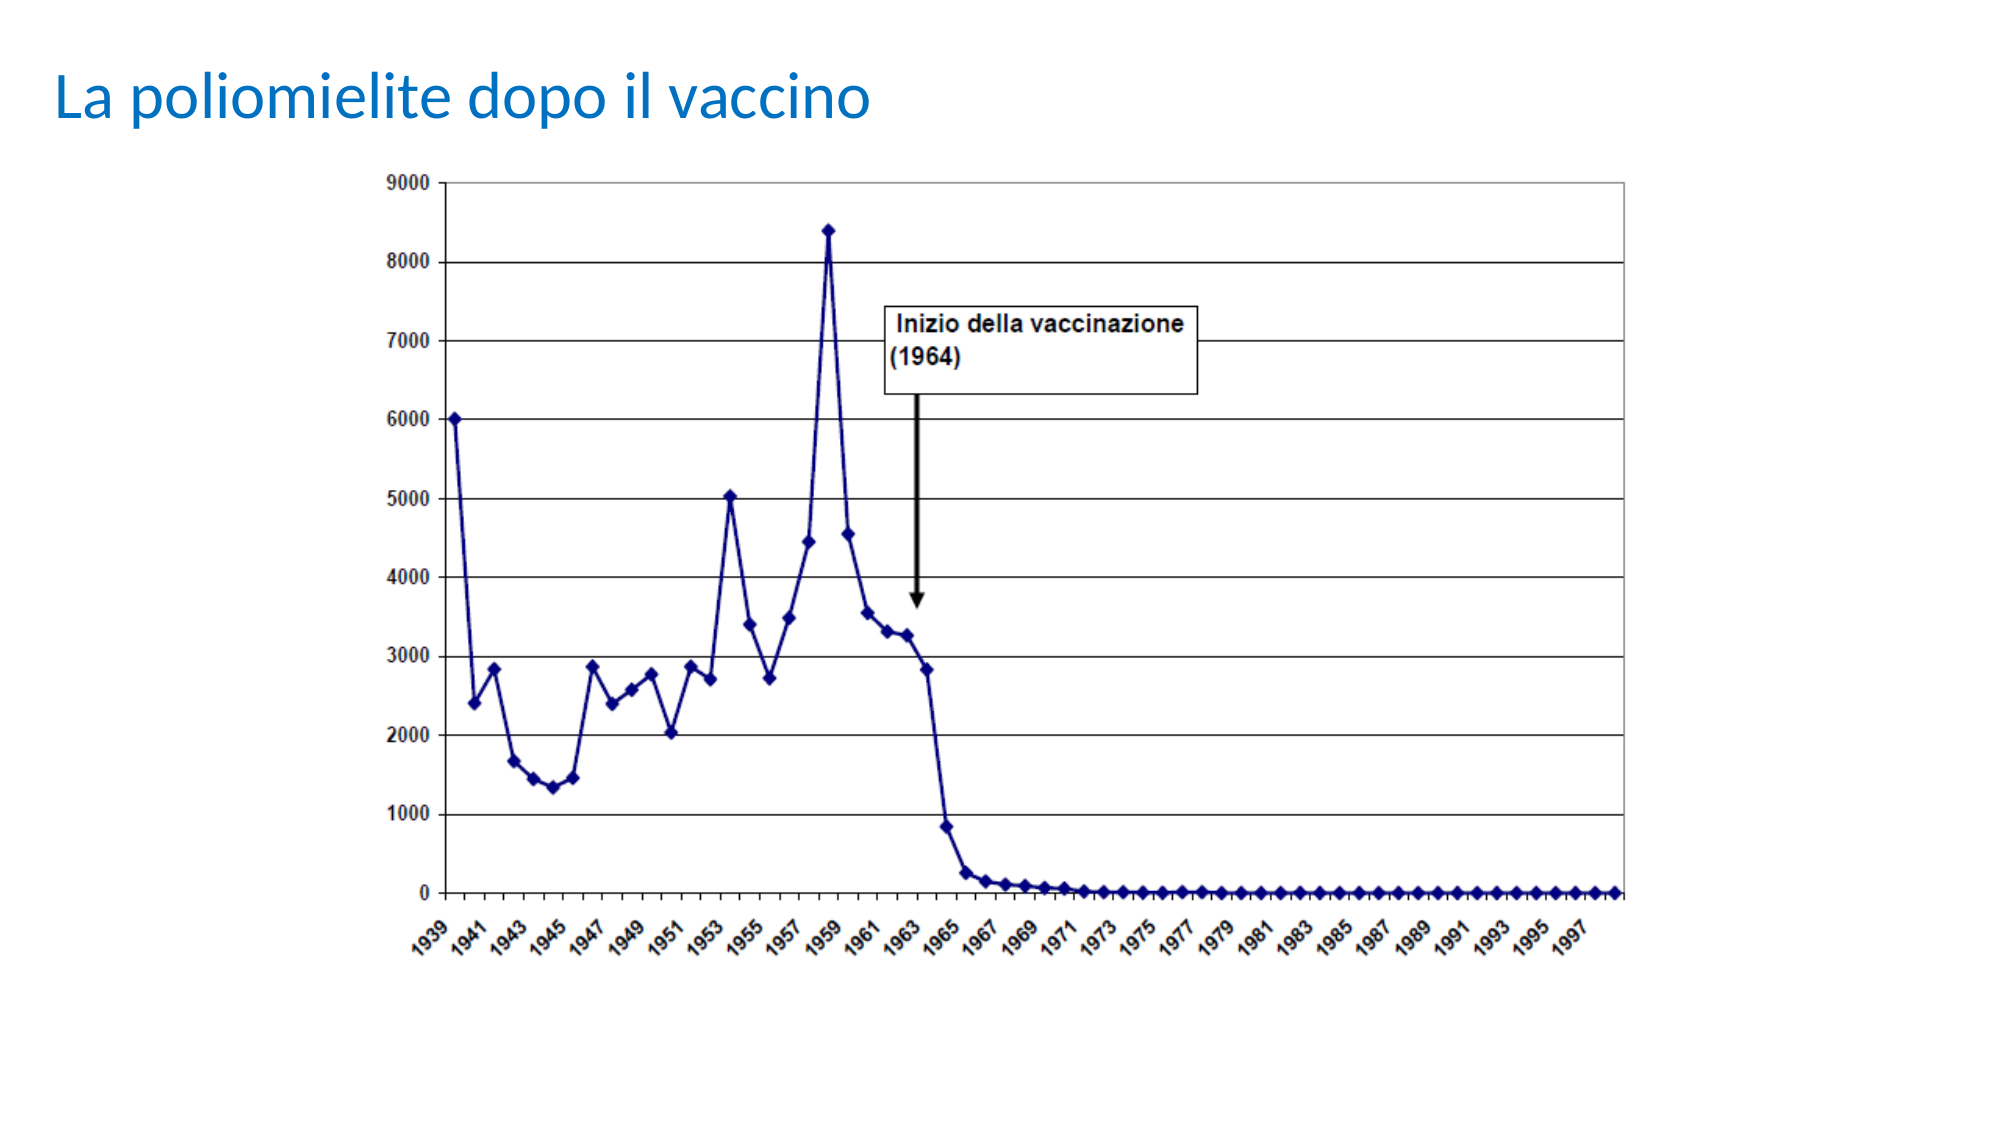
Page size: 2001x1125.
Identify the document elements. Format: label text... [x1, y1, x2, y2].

picture [367, 162, 1633, 963]
text_box La poliomielite dopo il vaccino [40, 44, 1960, 140]
